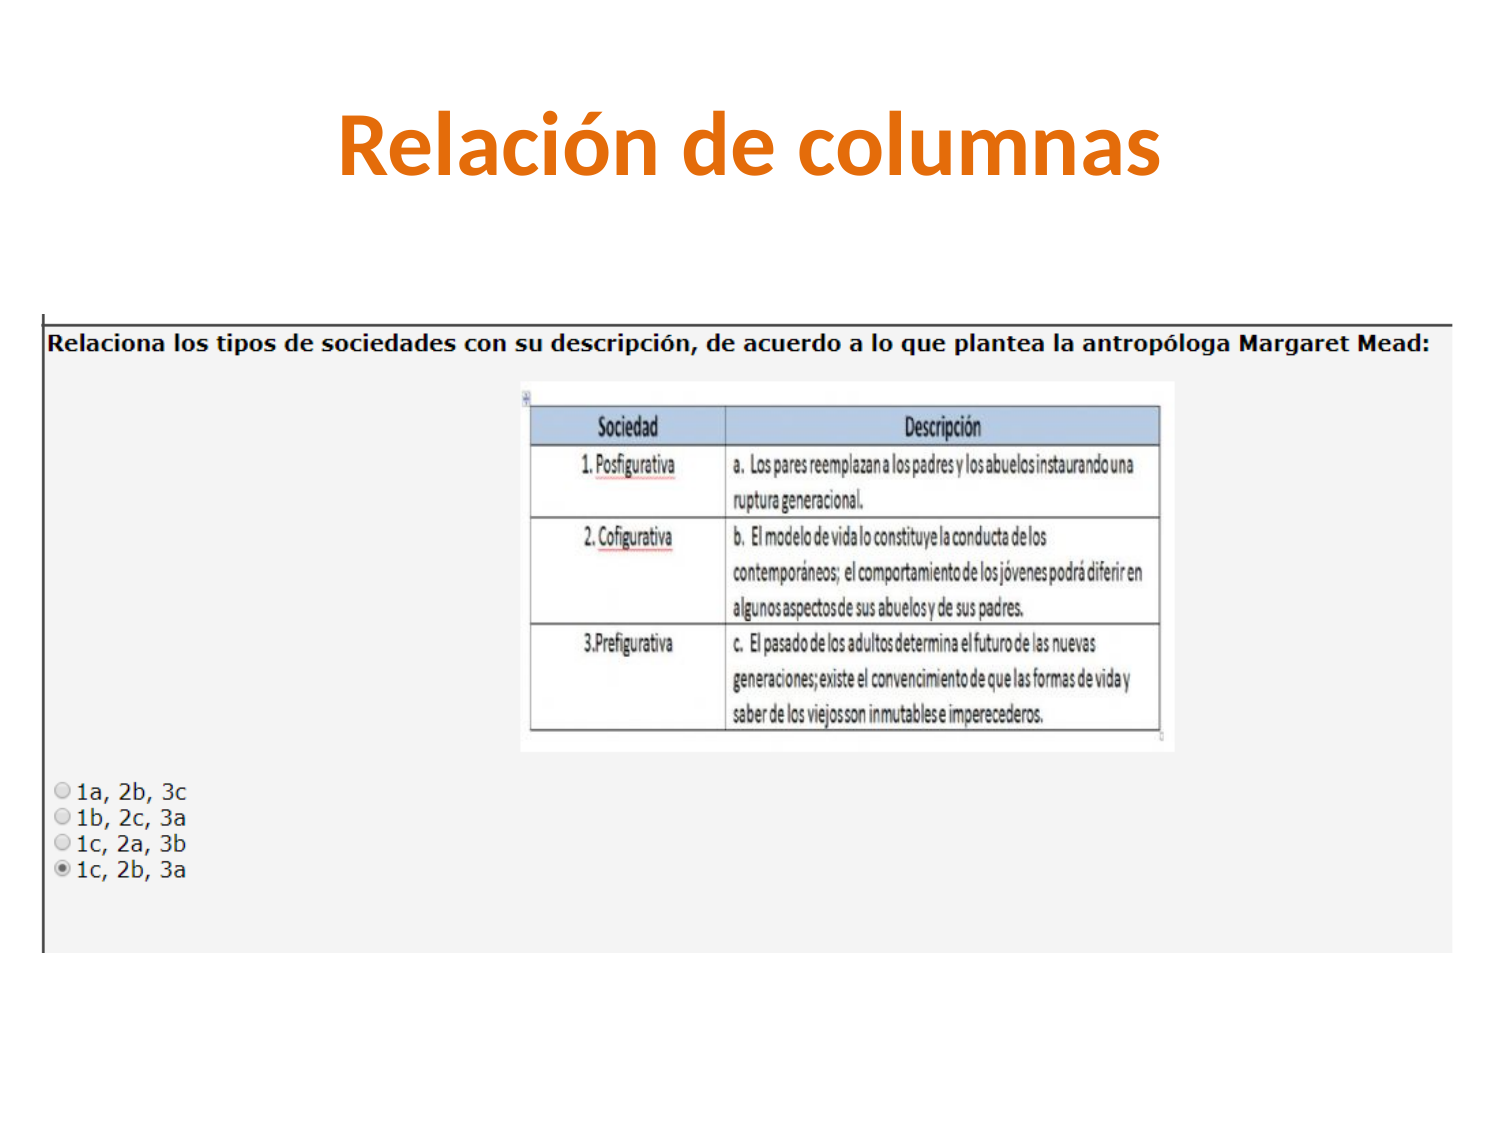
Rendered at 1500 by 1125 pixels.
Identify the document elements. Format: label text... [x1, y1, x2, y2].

title Relación de columnas [75, 45, 1425, 233]
picture [40, 314, 1453, 953]
